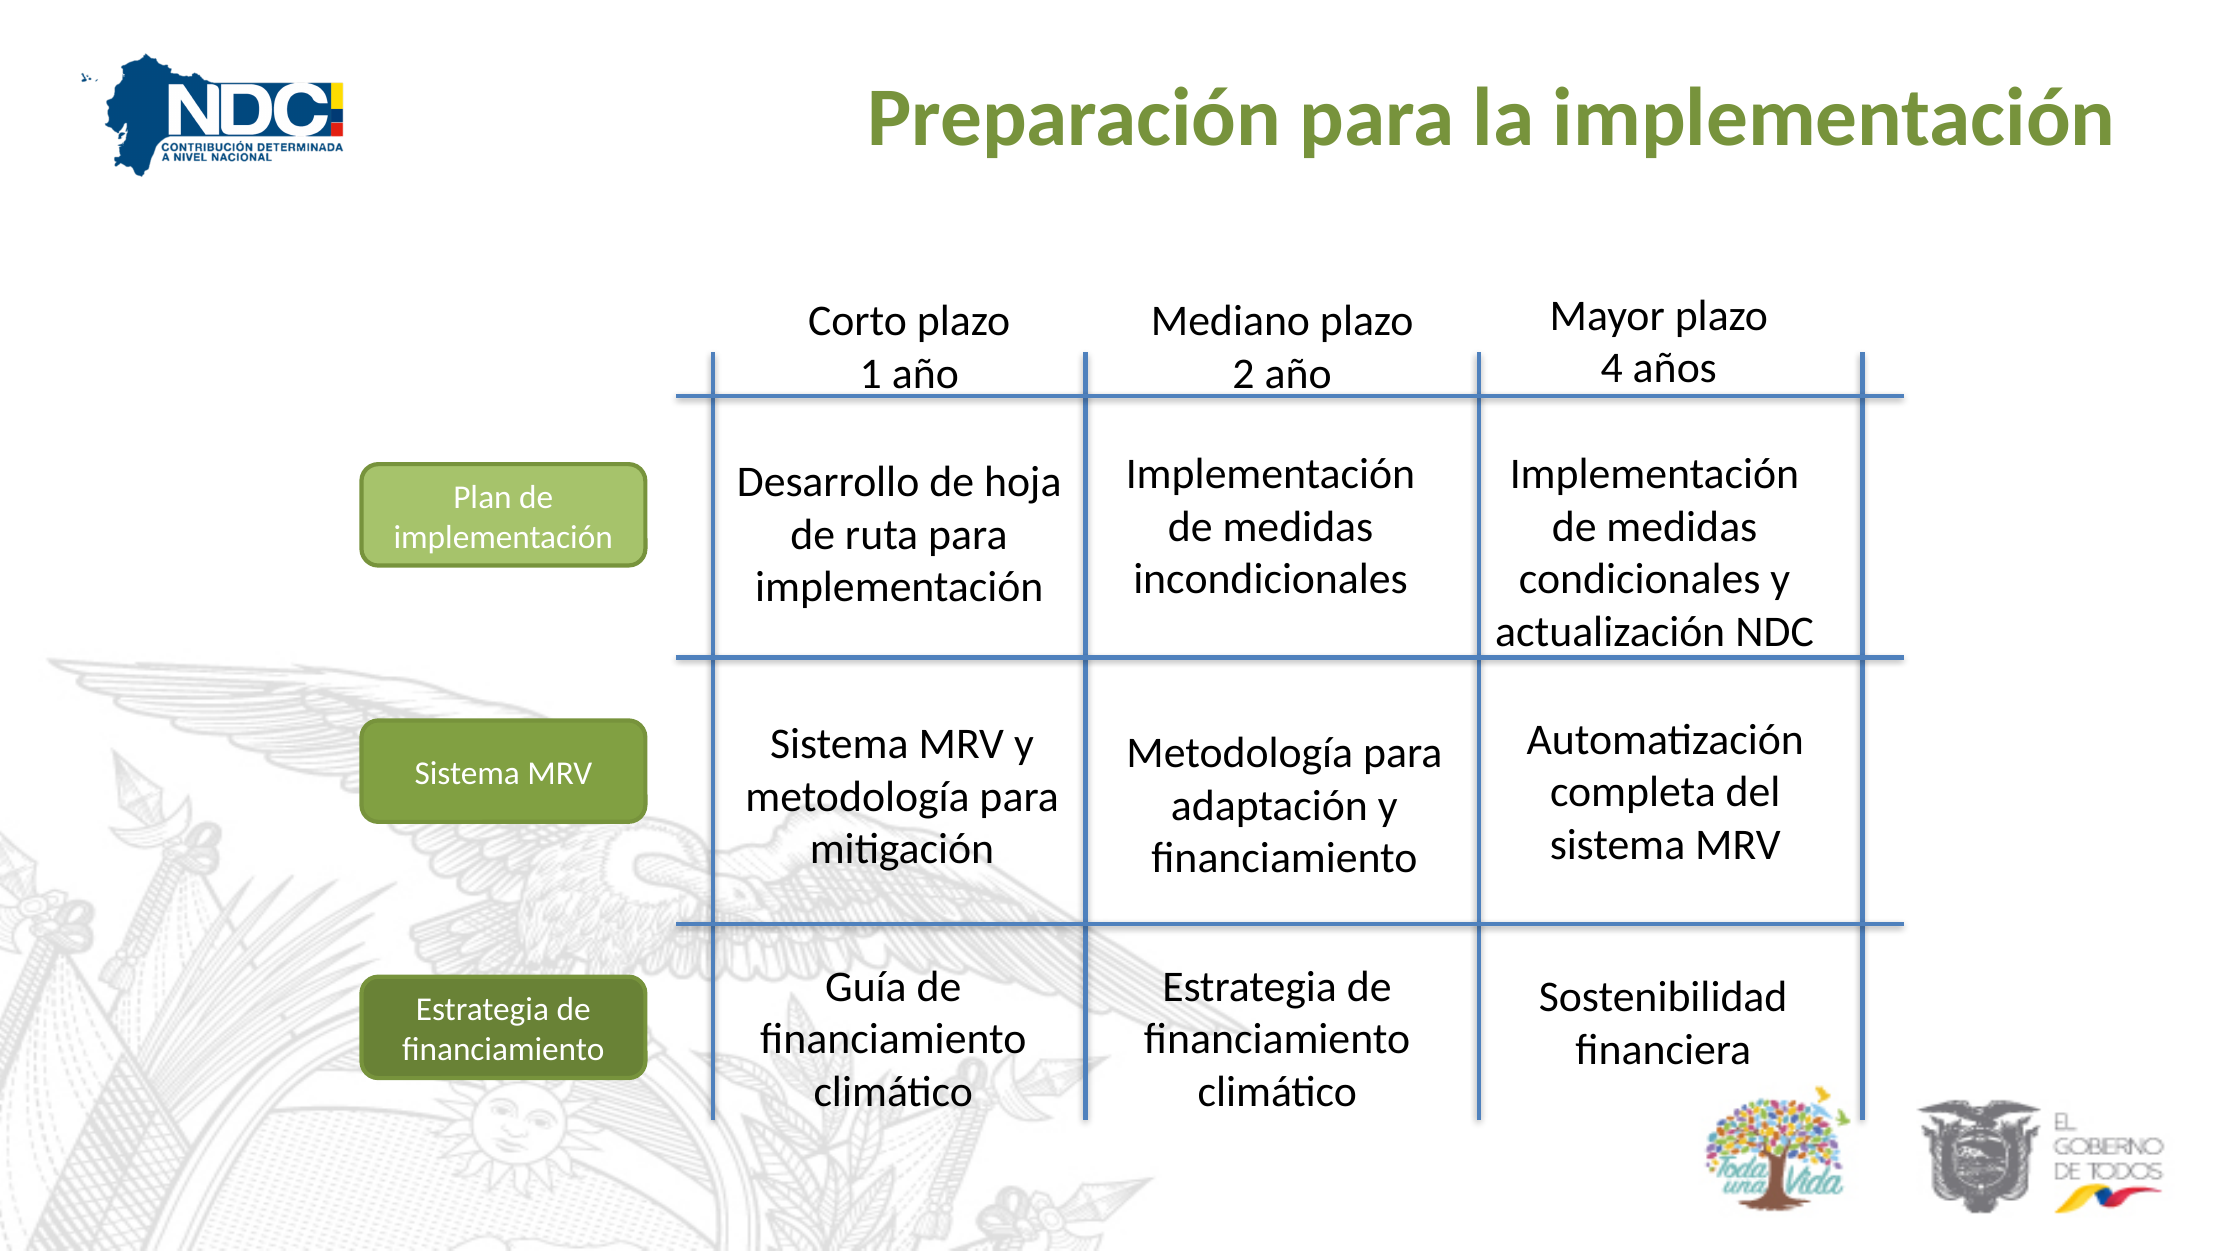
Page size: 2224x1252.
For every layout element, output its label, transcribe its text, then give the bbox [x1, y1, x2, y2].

text_box Automatización completa del sistema MRV [1484, 703, 1846, 876]
text_box Implementación de medidas condicionales y actualización NDC [1484, 437, 1836, 656]
text_box Corto plazo 1 año [791, 284, 1027, 395]
text_box Guía de financiamiento climático [714, 950, 1074, 1123]
text_box Metodología para adaptación y financiamiento [1103, 716, 1465, 889]
text_box Sostenibilidad financiera [1484, 960, 1844, 1081]
text_box Estrategia de financiamiento [359, 974, 648, 1081]
text_box Desarrollo de hoja de ruta para implementación [718, 445, 1080, 618]
text_box Mayor plazo 4 años [1509, 279, 1808, 395]
picture [0, 0, 2224, 1251]
title Preparación para la implementación [406, 7, 2135, 217]
text_box Sistema MRV y metodología para mitigación [721, 707, 1081, 880]
text_box Sistema MRV [359, 718, 648, 824]
text_box Implementación de medidas incondicionales [1090, 437, 1452, 611]
text_box Mediano plazo 2 año [1133, 284, 1432, 395]
text_box Estrategia de financiamiento climático [1096, 950, 1458, 1123]
text_box Plan de implementación [359, 462, 648, 568]
